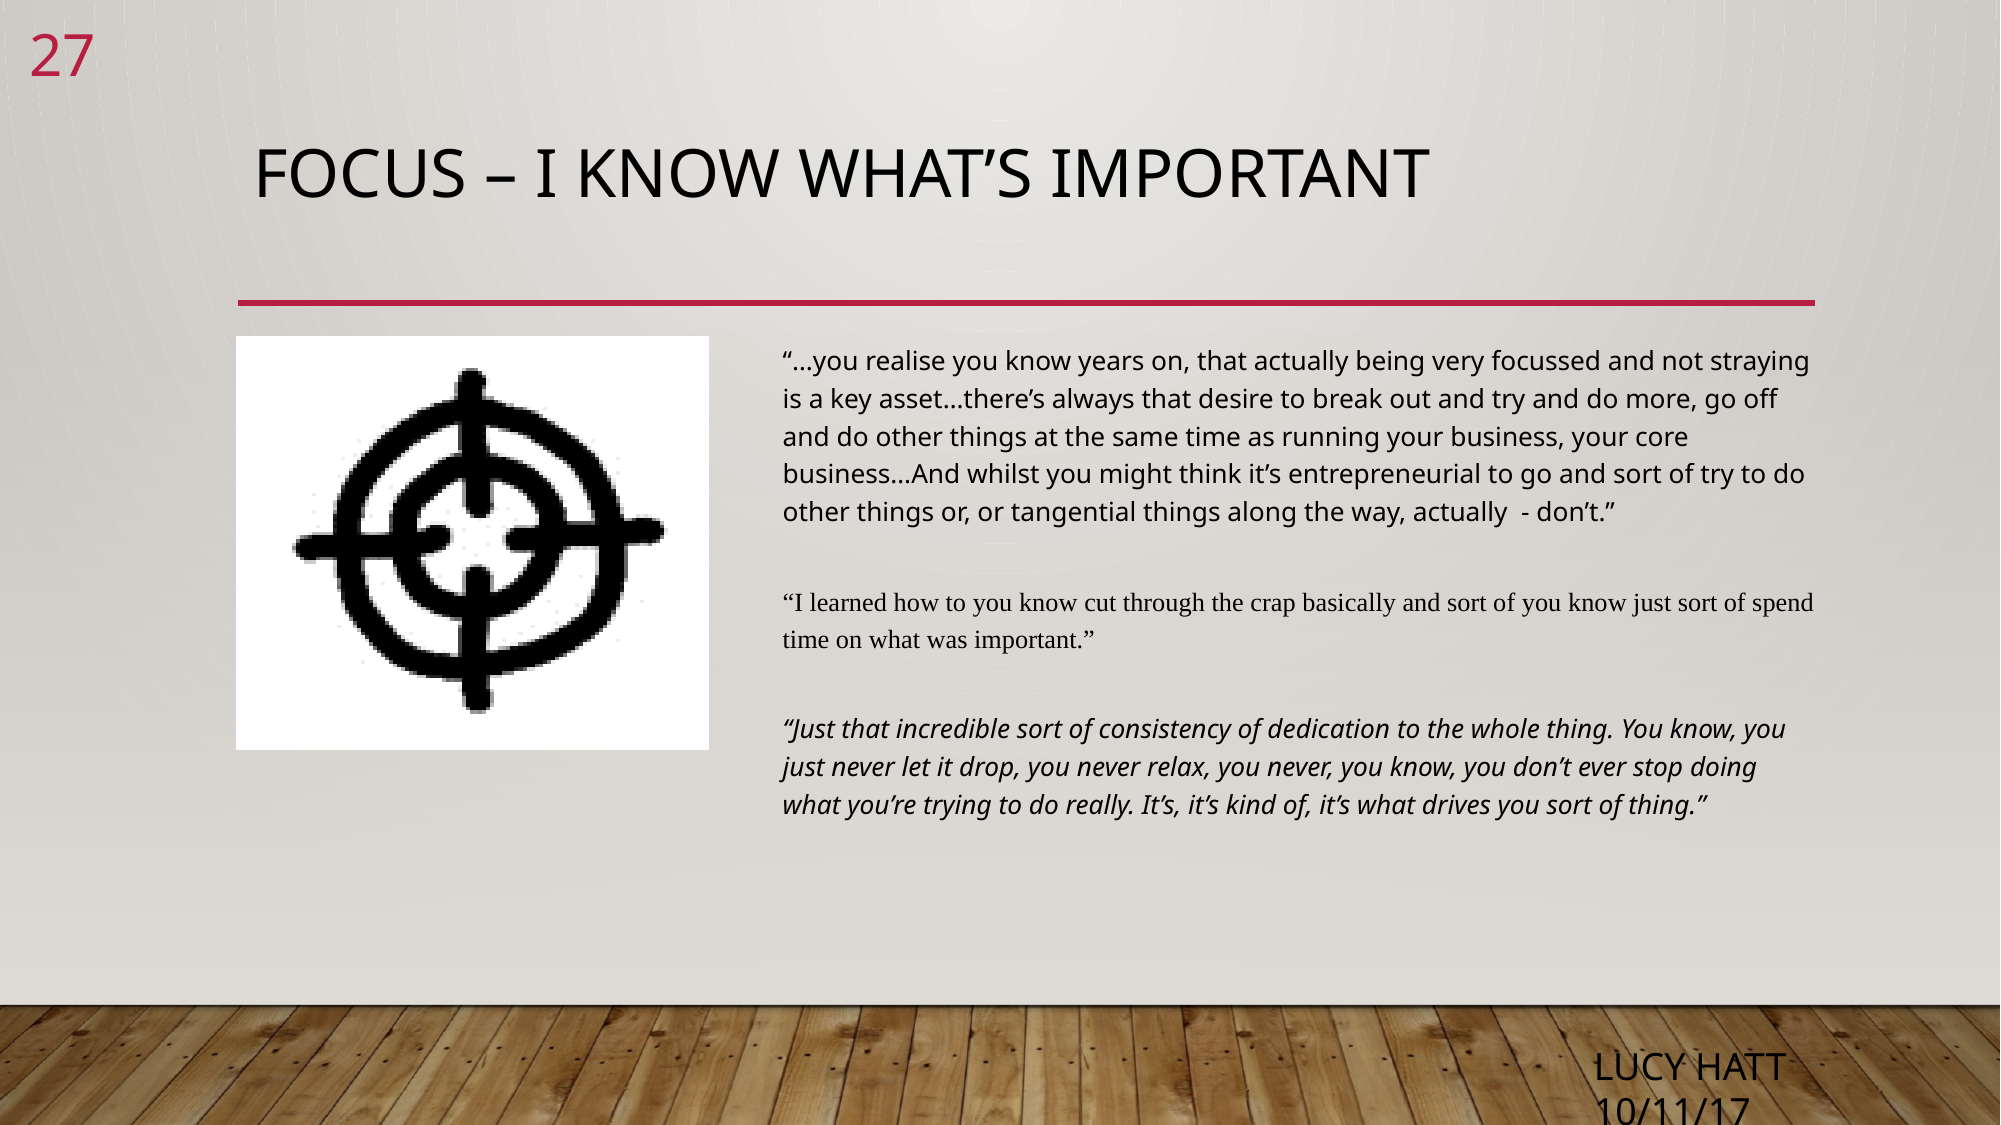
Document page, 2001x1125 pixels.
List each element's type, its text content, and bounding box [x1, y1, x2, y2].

picture [235, 336, 709, 751]
title Focus – I know what’s important [238, 131, 1814, 305]
picture [1620, 1101, 1631, 1123]
picture [0, 1005, 2000, 1125]
list “…you realise you know years on, that actually being very focussed and not straying is a key asset…there’s always that desire to break out and try and do more, go off and do other things at the same time as running your business, your core business…And whilst you might think it’s entrepreneurial to go and sort of try to do other things or, or tangential things along the way, actually - don’t.” “I learned how to you know cut through the crap basically and sort of you know just sort of spend time on what was important.” “Just that incredible sort of consistency of dedication to the whole thing. You know, you just never let it drop, you never relax, you never, you know, you don’t ever stop doing what you’re trying to do really. It’s, it’s kind of, it’s what drives you sort of thing.” [767, 330, 1831, 898]
